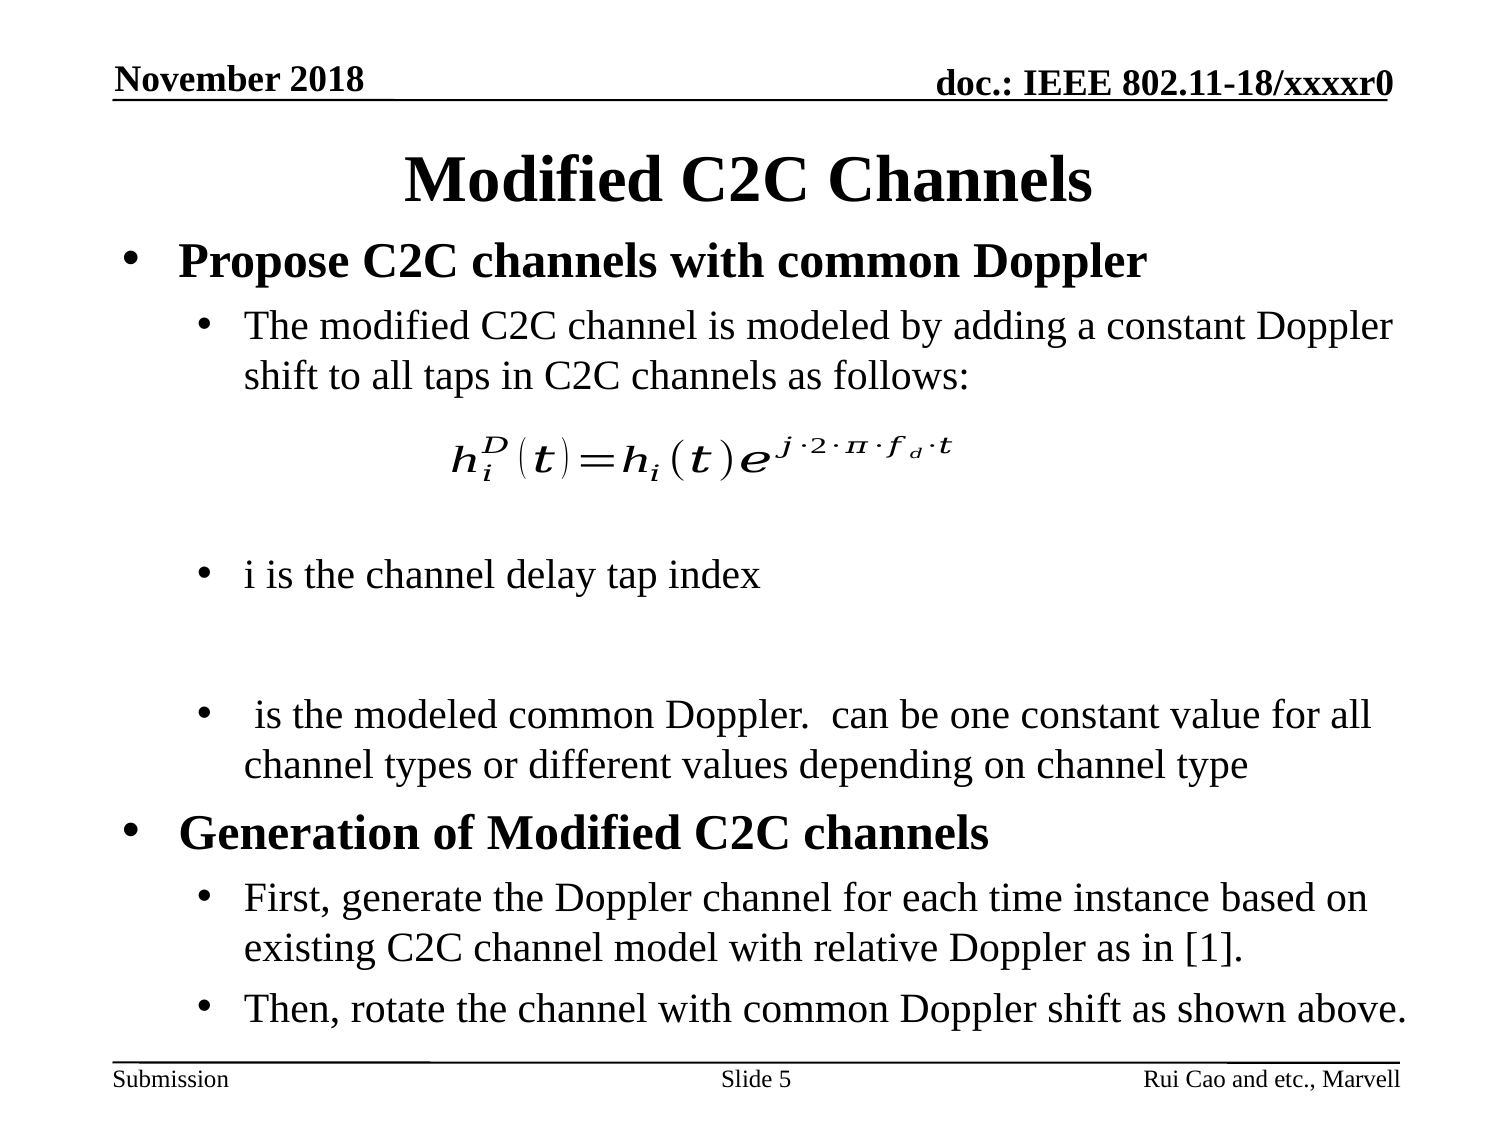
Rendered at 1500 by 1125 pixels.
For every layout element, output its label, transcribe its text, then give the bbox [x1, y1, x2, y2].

slide_number Slide 5 [712, 1061, 800, 1123]
footer Rui Cao and etc., Marvell [878, 1061, 1402, 1093]
title Modified C2C Channels [112, 87, 1388, 263]
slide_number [114, 54, 423, 100]
